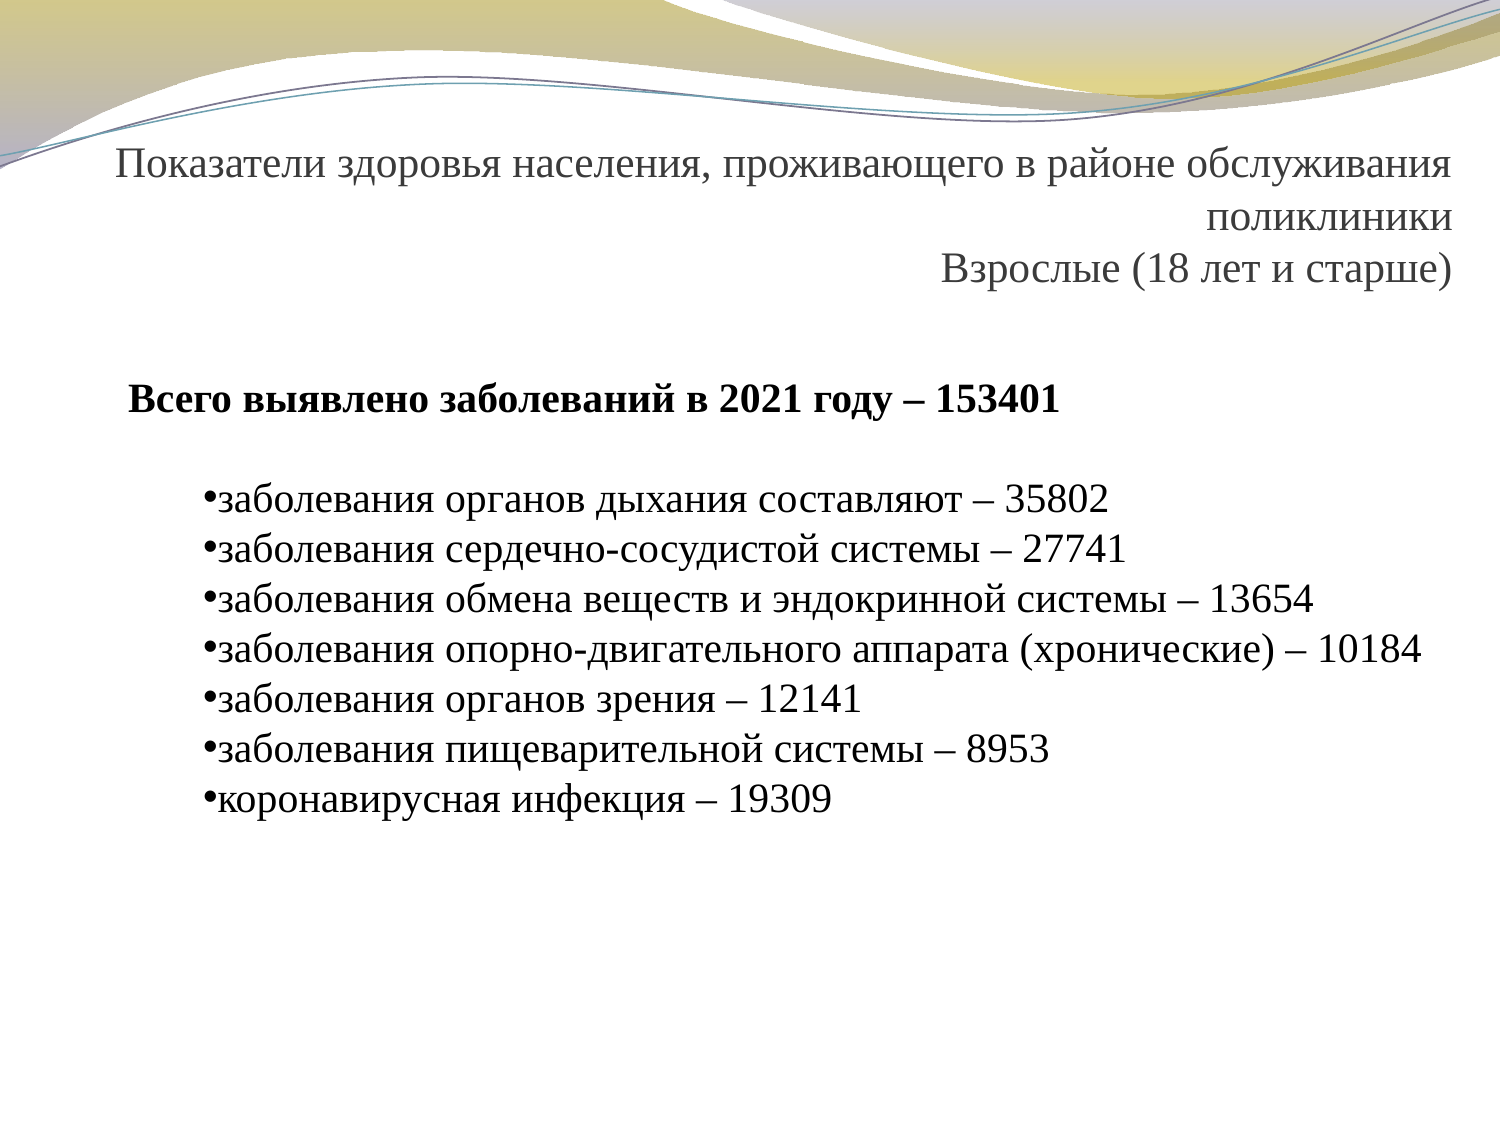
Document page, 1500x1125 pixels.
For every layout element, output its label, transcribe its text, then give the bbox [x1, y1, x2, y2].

text_box Показатели здоровья населения, проживающего в районе обслуживания поликлиники Взрослые (18 лет и старше) [0, 117, 1453, 437]
text_box Всего выявлено заболеваний в 2021 году – 153401 заболевания органов дыхания составляют – 35802 заболевания сердечно-сосудистой системы – 27741 заболевания обмена веществ и эндокринной системы – 13654 заболевания опорно-двигательного аппарата (хронические) – 10184 заболевания органов зрения – 12141 заболевания пищеварительной системы – 8953 коронавирусная инфекция – 19309 [56, 363, 1438, 829]
